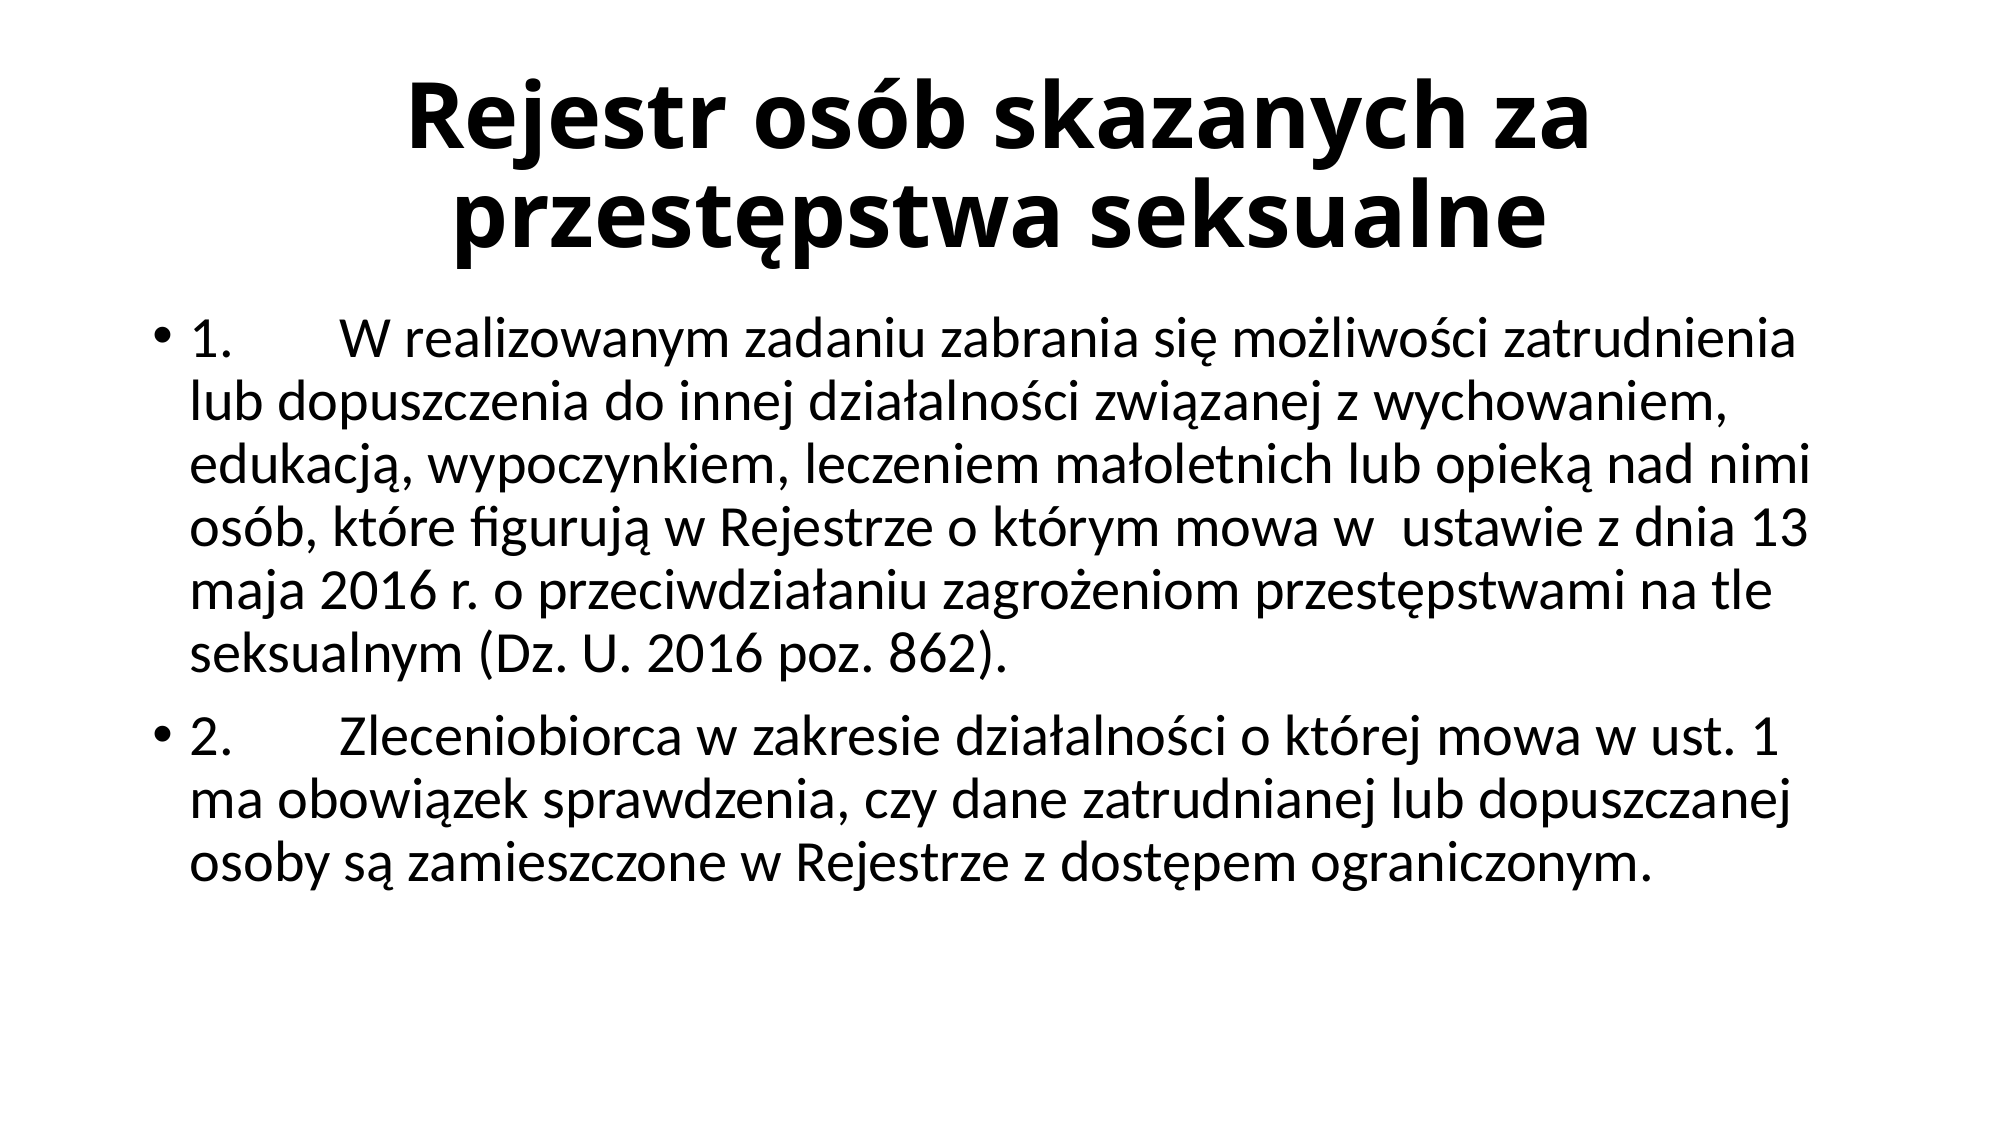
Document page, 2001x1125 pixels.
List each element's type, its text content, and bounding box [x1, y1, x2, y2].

title Rejestr osób skazanych za przestępstwa seksualne [137, 59, 1863, 278]
list 1. W realizowanym zadaniu zabrania się możliwości zatrudnienia lub dopuszczenia do innej działalności związanej z wychowaniem, edukacją, wypoczynkiem, leczeniem małoletnich lub opieką nad nimi osób, które figurują w Rejestrze o którym mowa w ustawie z dnia 13 maja 2016 r. o przeciwdziałaniu zagrożeniom przestępstwami na tle seksualnym (Dz. U. 2016 poz. 862). 2. Zleceniobiorca w zakresie działalności o której mowa w ust. 1 ma obowiązek sprawdzenia, czy dane zatrudnianej lub dopuszczanej osoby są zamieszczone w Rejestrze z dostępem ograniczonym. [137, 299, 1863, 1014]
